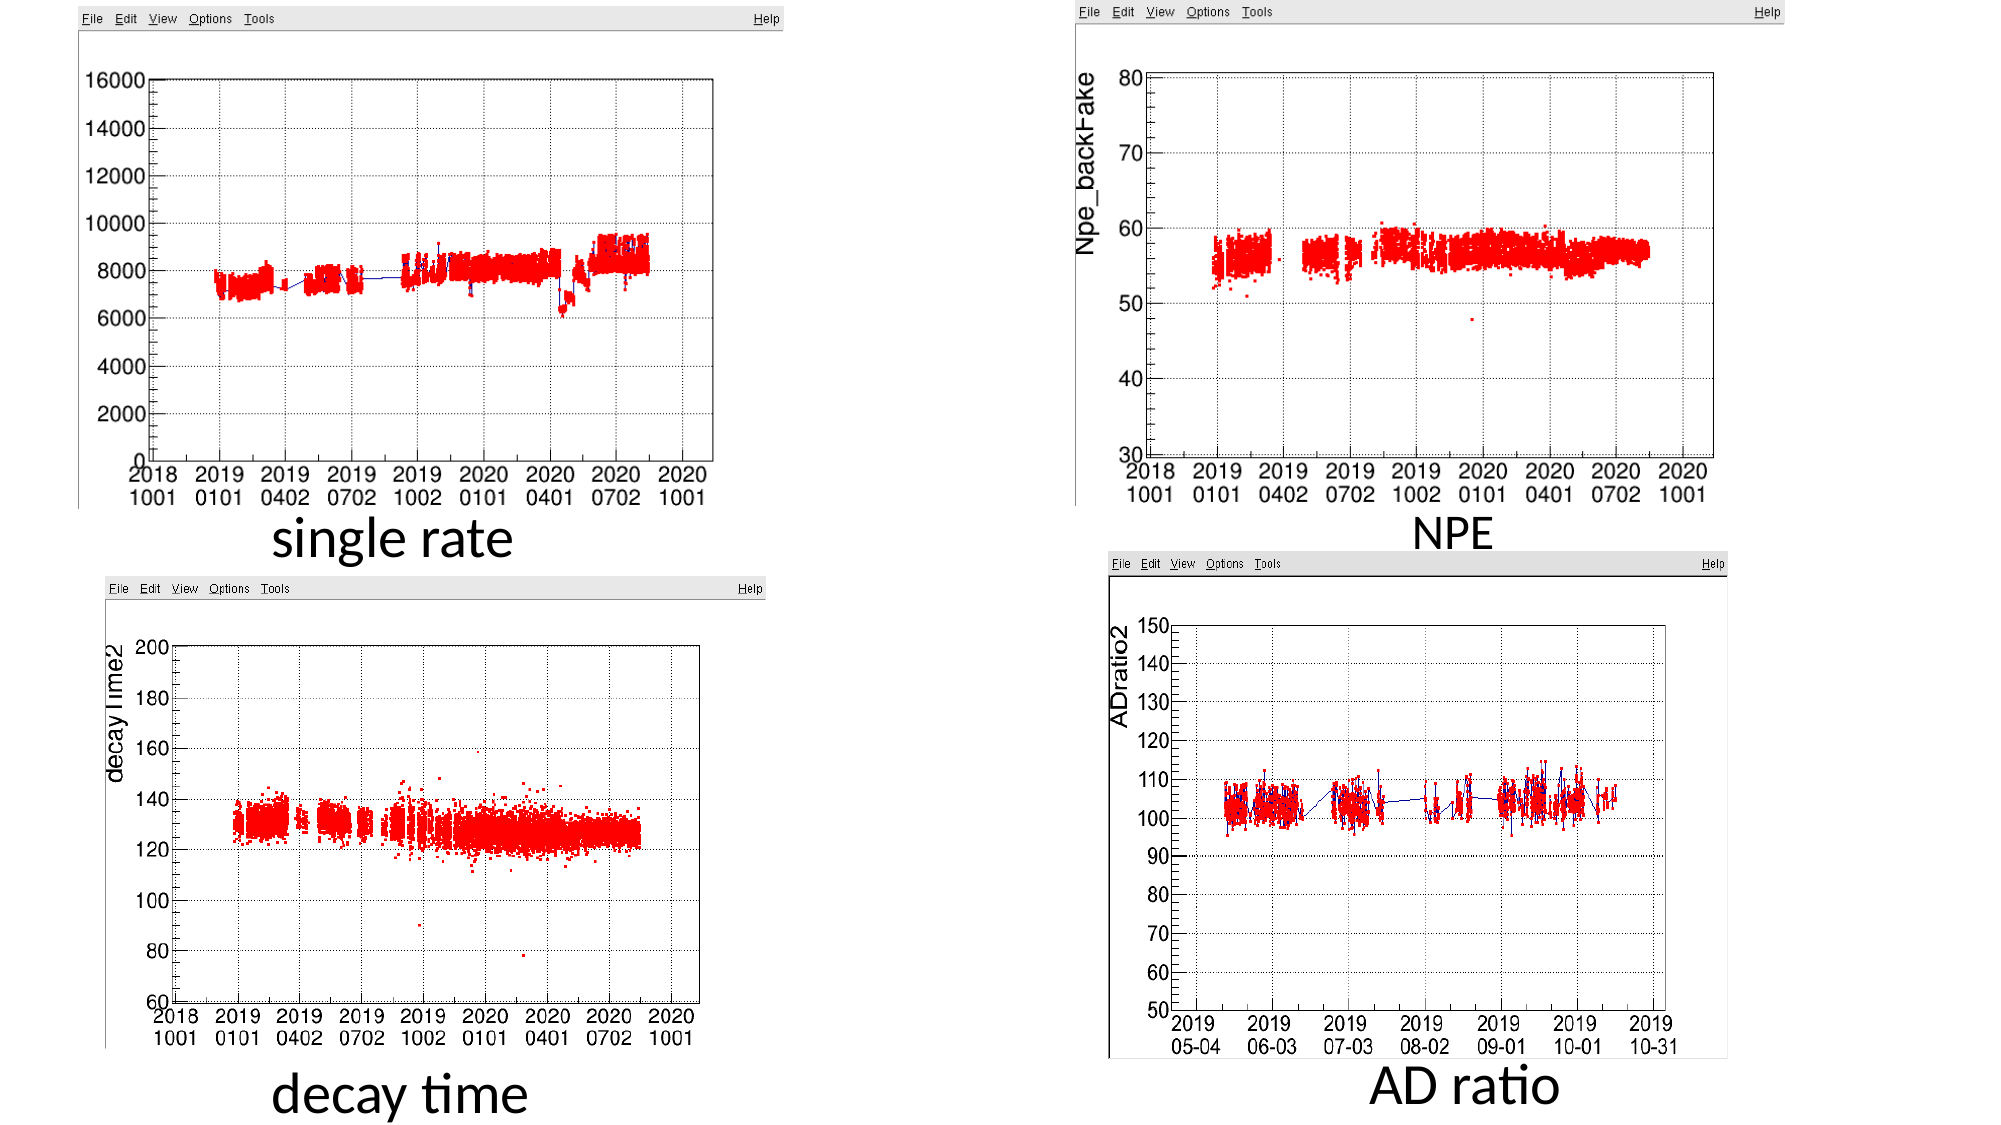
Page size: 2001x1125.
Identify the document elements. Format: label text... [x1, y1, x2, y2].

picture [1075, 0, 1785, 507]
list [1108, 551, 1728, 1061]
text_box single rate [256, 510, 530, 576]
picture [105, 576, 766, 1049]
text_box NPE [1397, 507, 1510, 551]
text_box AD ratio [1354, 1061, 1695, 1124]
text_box decay time [256, 1049, 545, 1125]
picture [78, 5, 784, 510]
